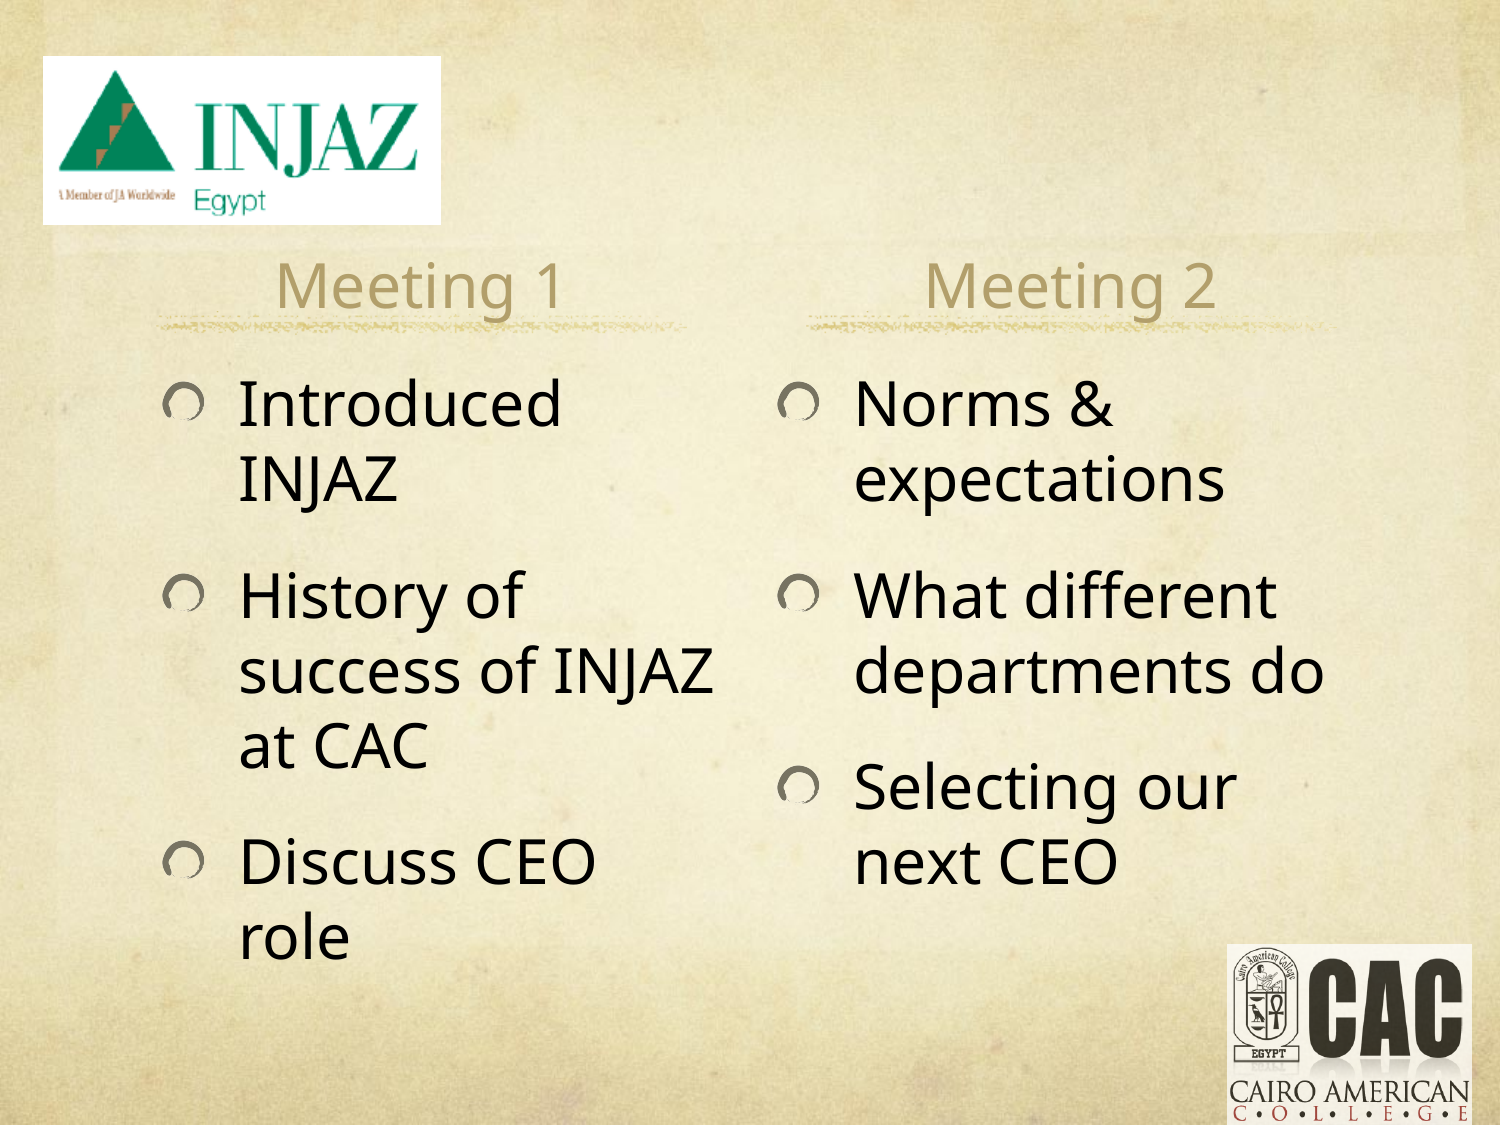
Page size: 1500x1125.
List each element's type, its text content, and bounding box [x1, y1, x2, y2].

picture [0, 0, 1500, 1125]
list Introduced INJAZ History of success of INJAZ at CAC Discuss CEO role [147, 356, 733, 950]
list Meeting 2 [808, 232, 1334, 329]
list Meeting 1 [159, 232, 685, 329]
list Norms & expectations What different departments do Selecting our next CEO [762, 356, 1348, 950]
